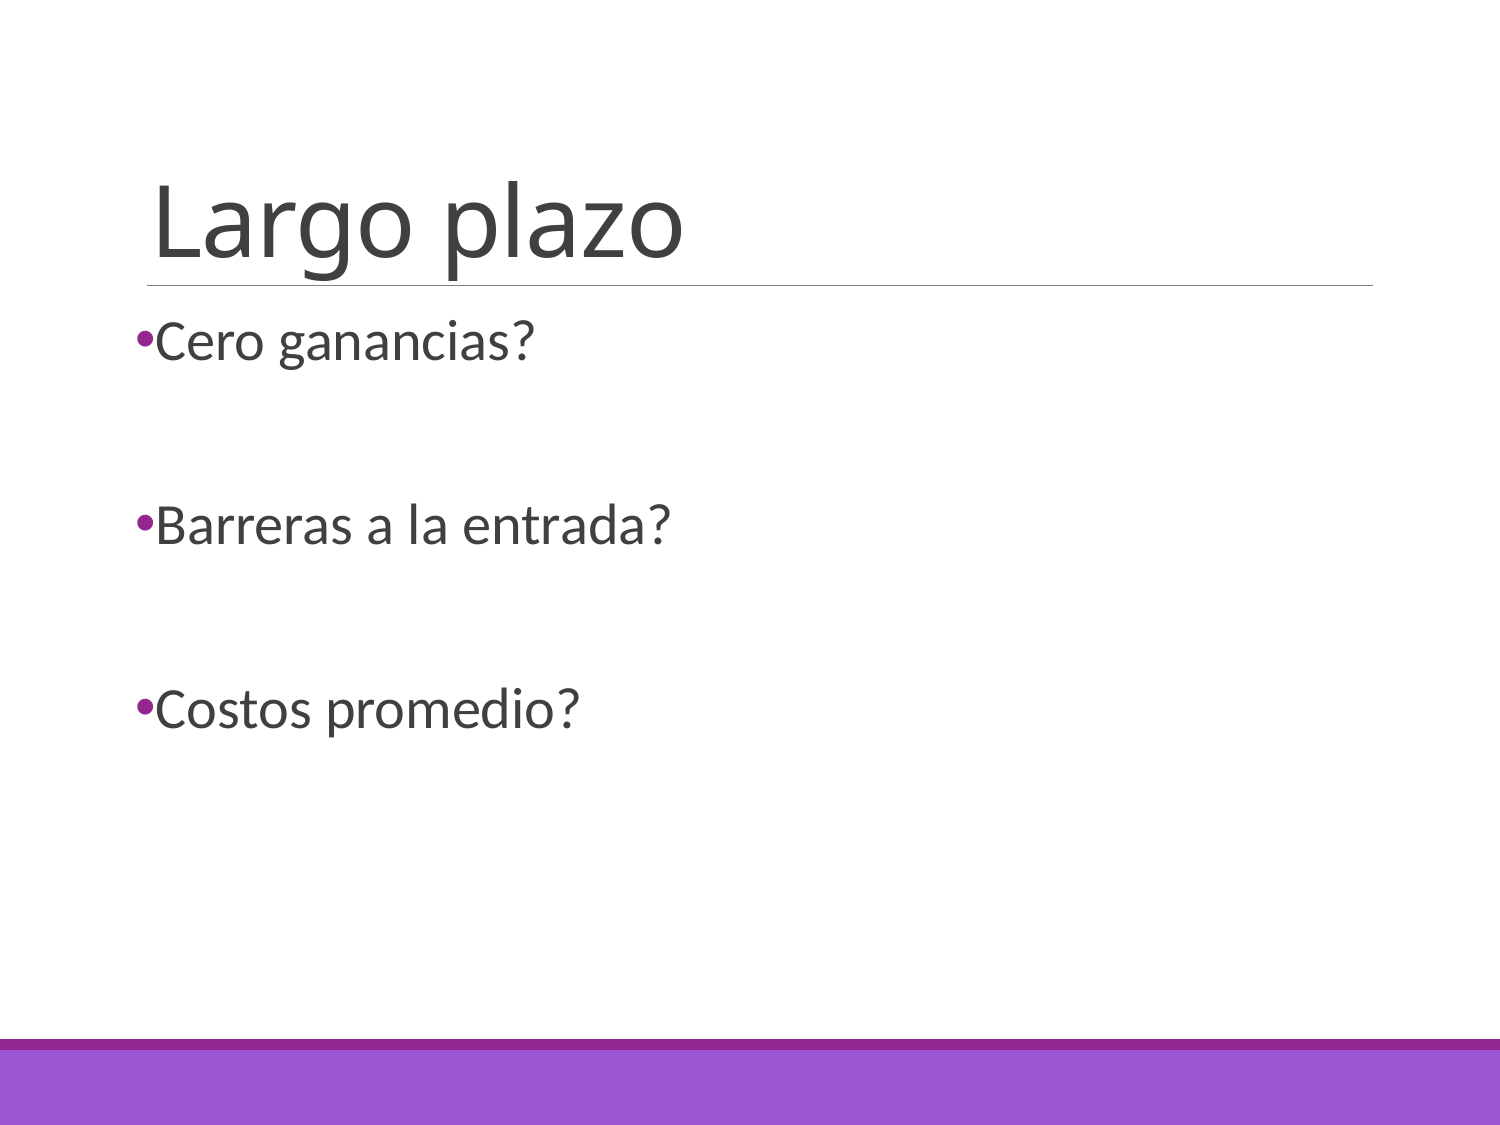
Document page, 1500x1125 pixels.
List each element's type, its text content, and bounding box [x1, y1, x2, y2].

list Cero ganancias? Barreras a la entrada? Costos promedio? [135, 302, 1373, 963]
title Largo plazo [135, 47, 1373, 285]
